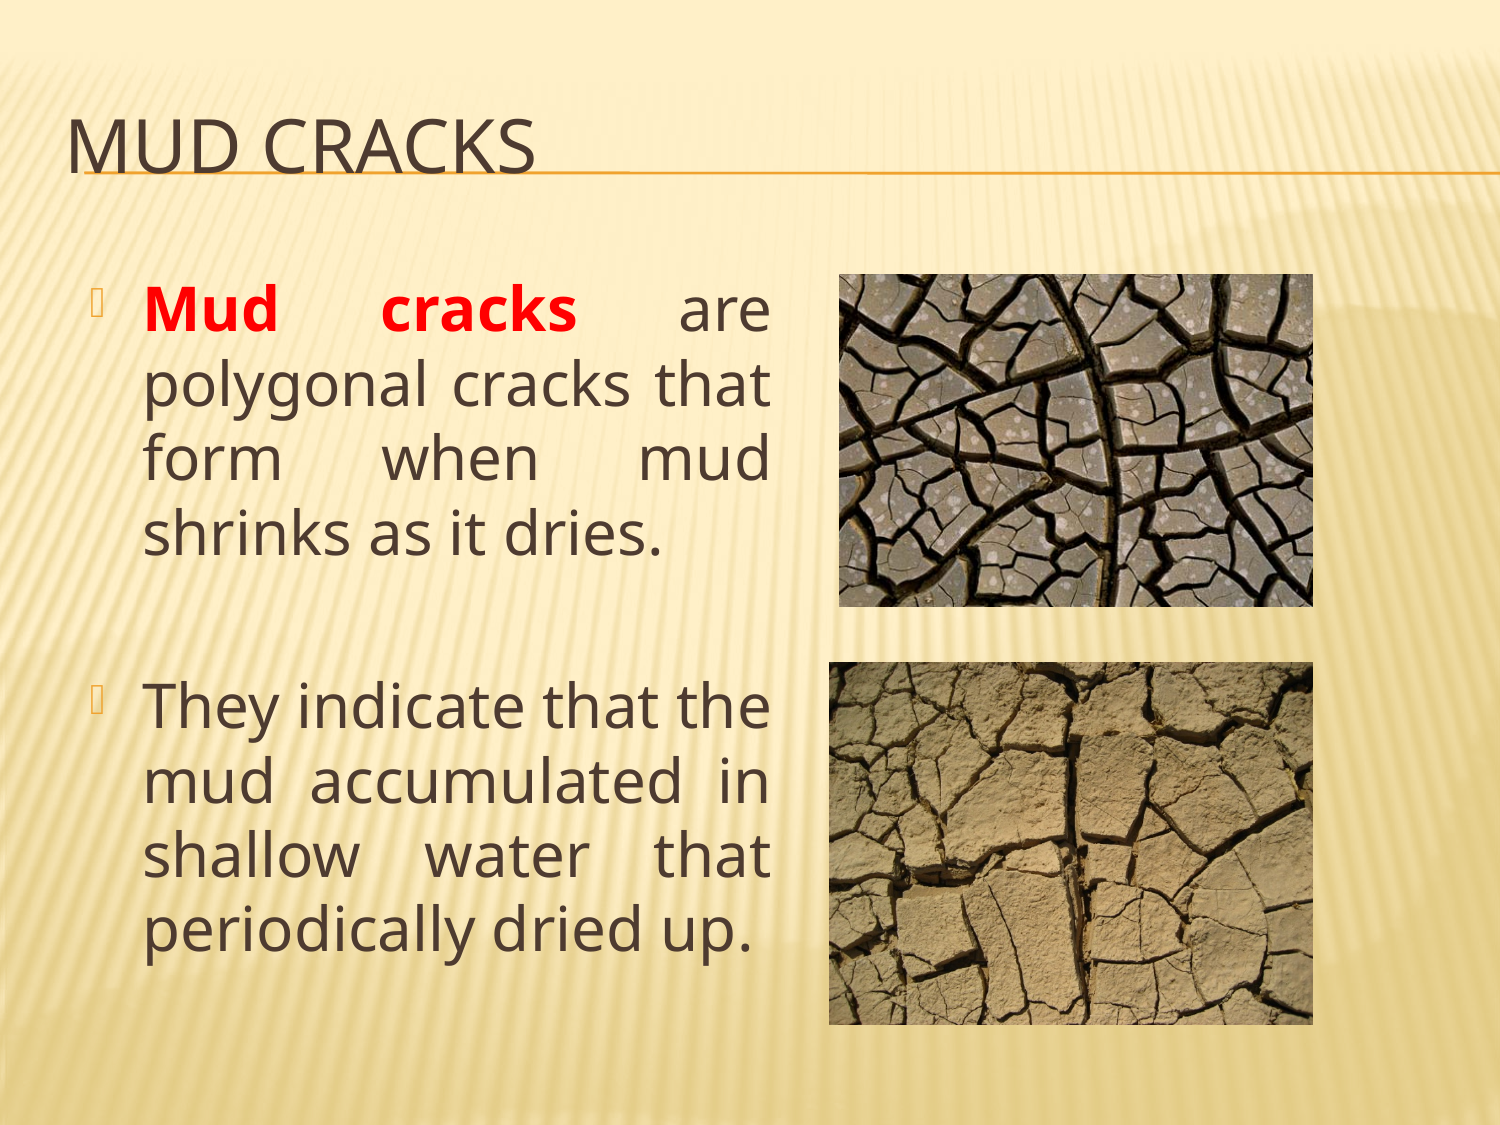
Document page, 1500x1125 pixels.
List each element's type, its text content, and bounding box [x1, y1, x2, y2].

title Mud cracks [50, 75, 1475, 213]
picture [828, 662, 1313, 1026]
picture [838, 274, 1313, 607]
list Mud cracks are polygonal cracks that form when mud shrinks as it dries. They indicate that the mud accumulated in shallow water that periodically dried up. [75, 262, 788, 1005]
